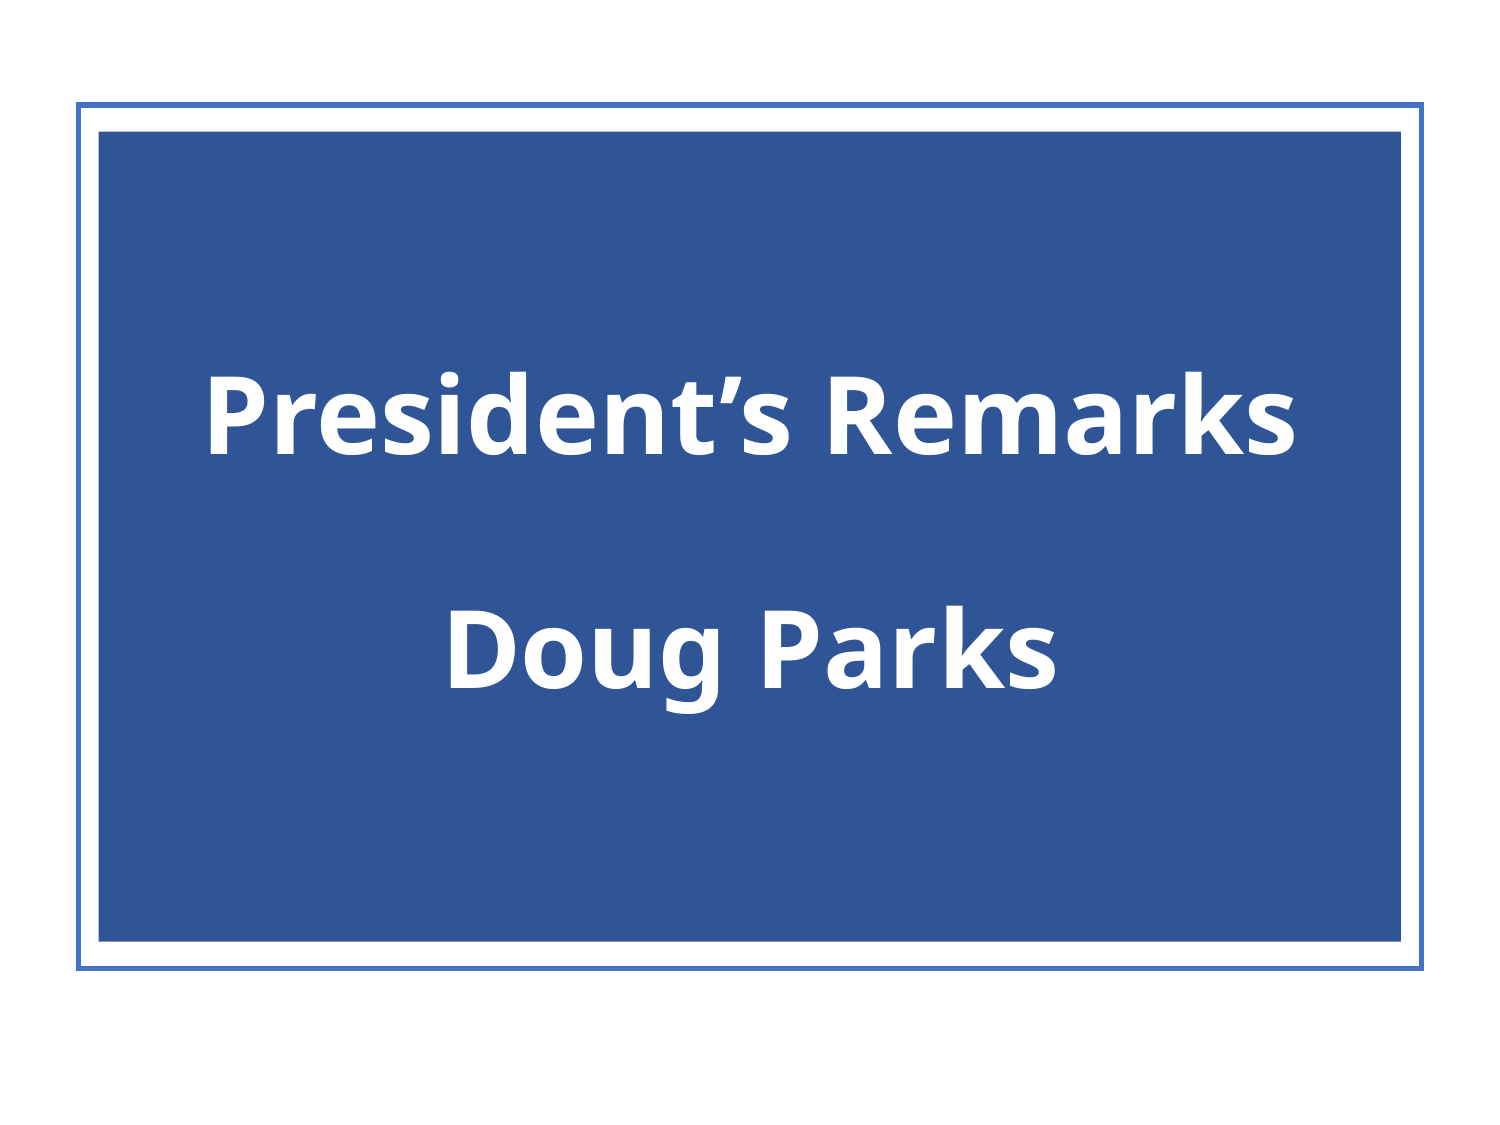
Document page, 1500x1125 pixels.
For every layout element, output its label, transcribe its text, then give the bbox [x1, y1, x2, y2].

text_box [77, 104, 1422, 969]
title President’s Remarks Doug Parks [137, 184, 1363, 890]
text_box [98, 131, 1402, 943]
